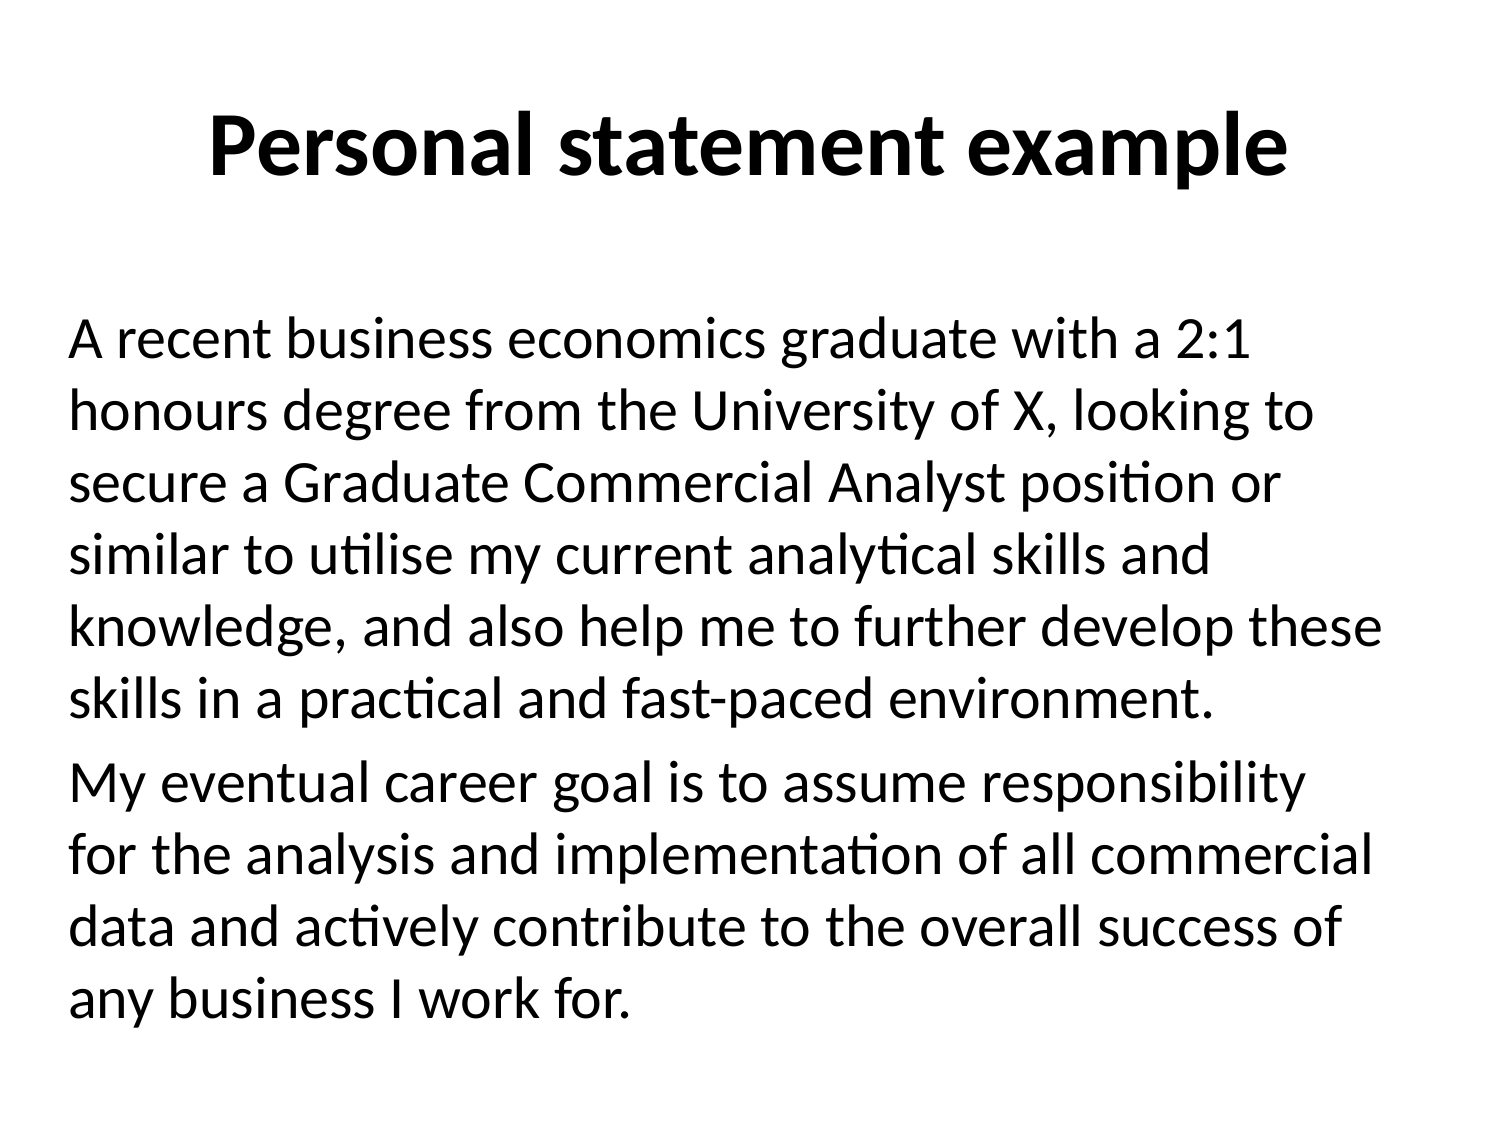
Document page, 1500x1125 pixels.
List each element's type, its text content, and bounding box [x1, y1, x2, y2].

title Personal statement example [75, 45, 1425, 233]
list A recent business economics graduate with a 2:1 honours degree from the University of X, looking to secure a Graduate Commercial Analyst position or similar to utilise my current analytical skills and knowledge, and also help me to further develop these skills in a practical and fast-paced environment. My eventual career goal is to assume responsibility for the analysis and implementation of all commercial data and actively contribute to the overall success of any business I work for. [53, 290, 1404, 1094]
